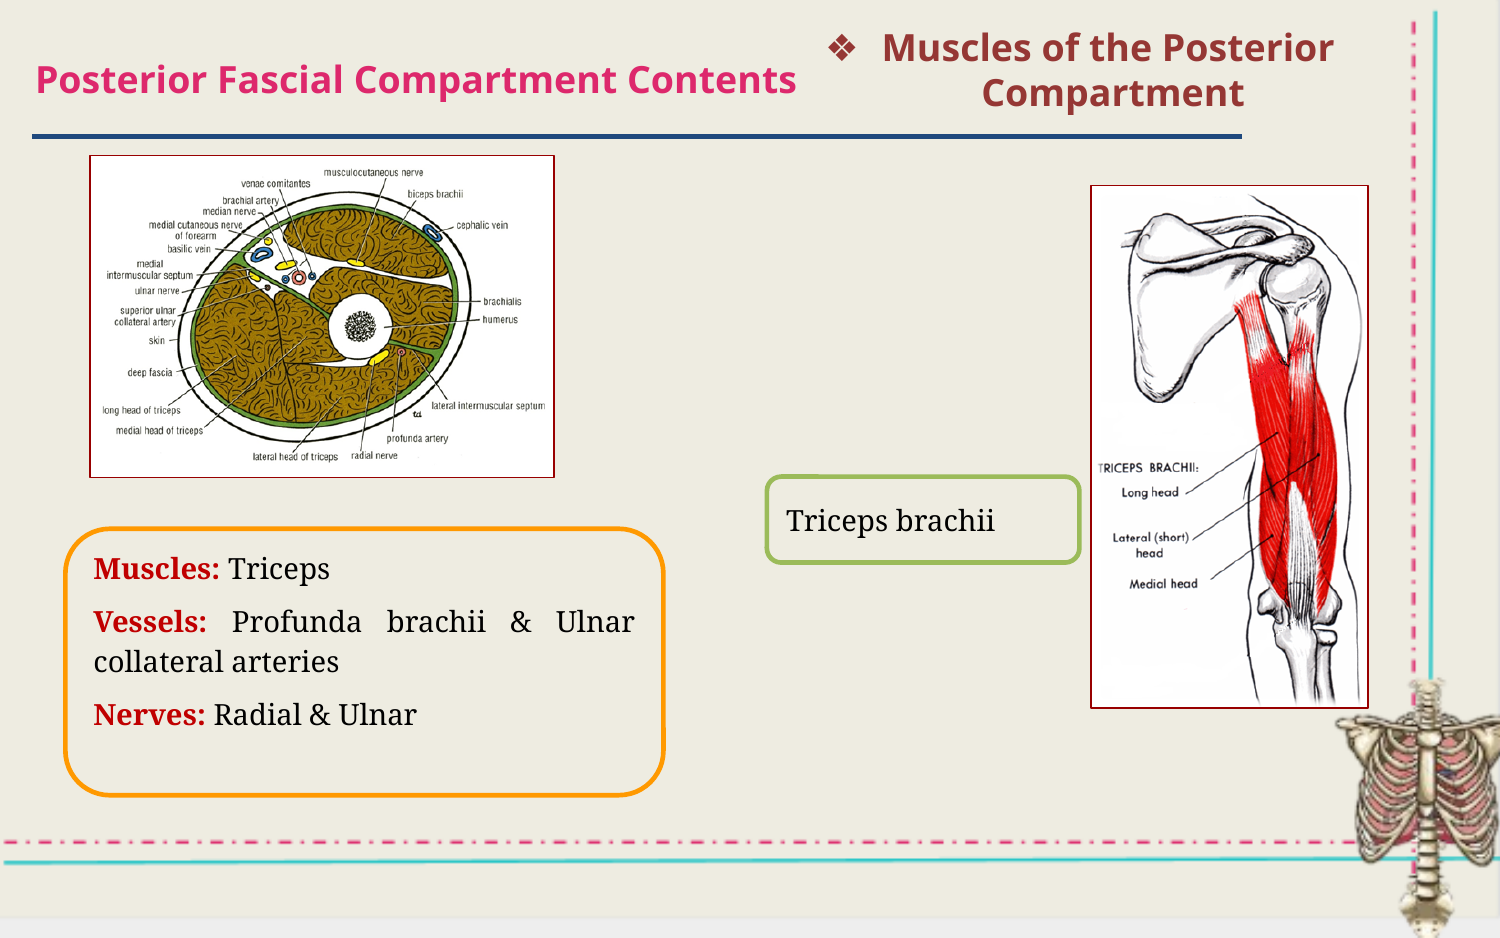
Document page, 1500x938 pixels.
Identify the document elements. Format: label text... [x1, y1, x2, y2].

text_box Muscles: Triceps Vessels: Profunda brachii & Ulnar collateral arteries Nerves: Radial & Ulnar [65, 528, 664, 796]
picture [0, 0, 1500, 938]
text_box Triceps brachii [766, 476, 1080, 563]
picture [90, 155, 554, 477]
title Posterior Fascial Compartment Contents [19, 0, 934, 157]
title Muscles of the Posterior Compartment [784, 0, 1368, 148]
